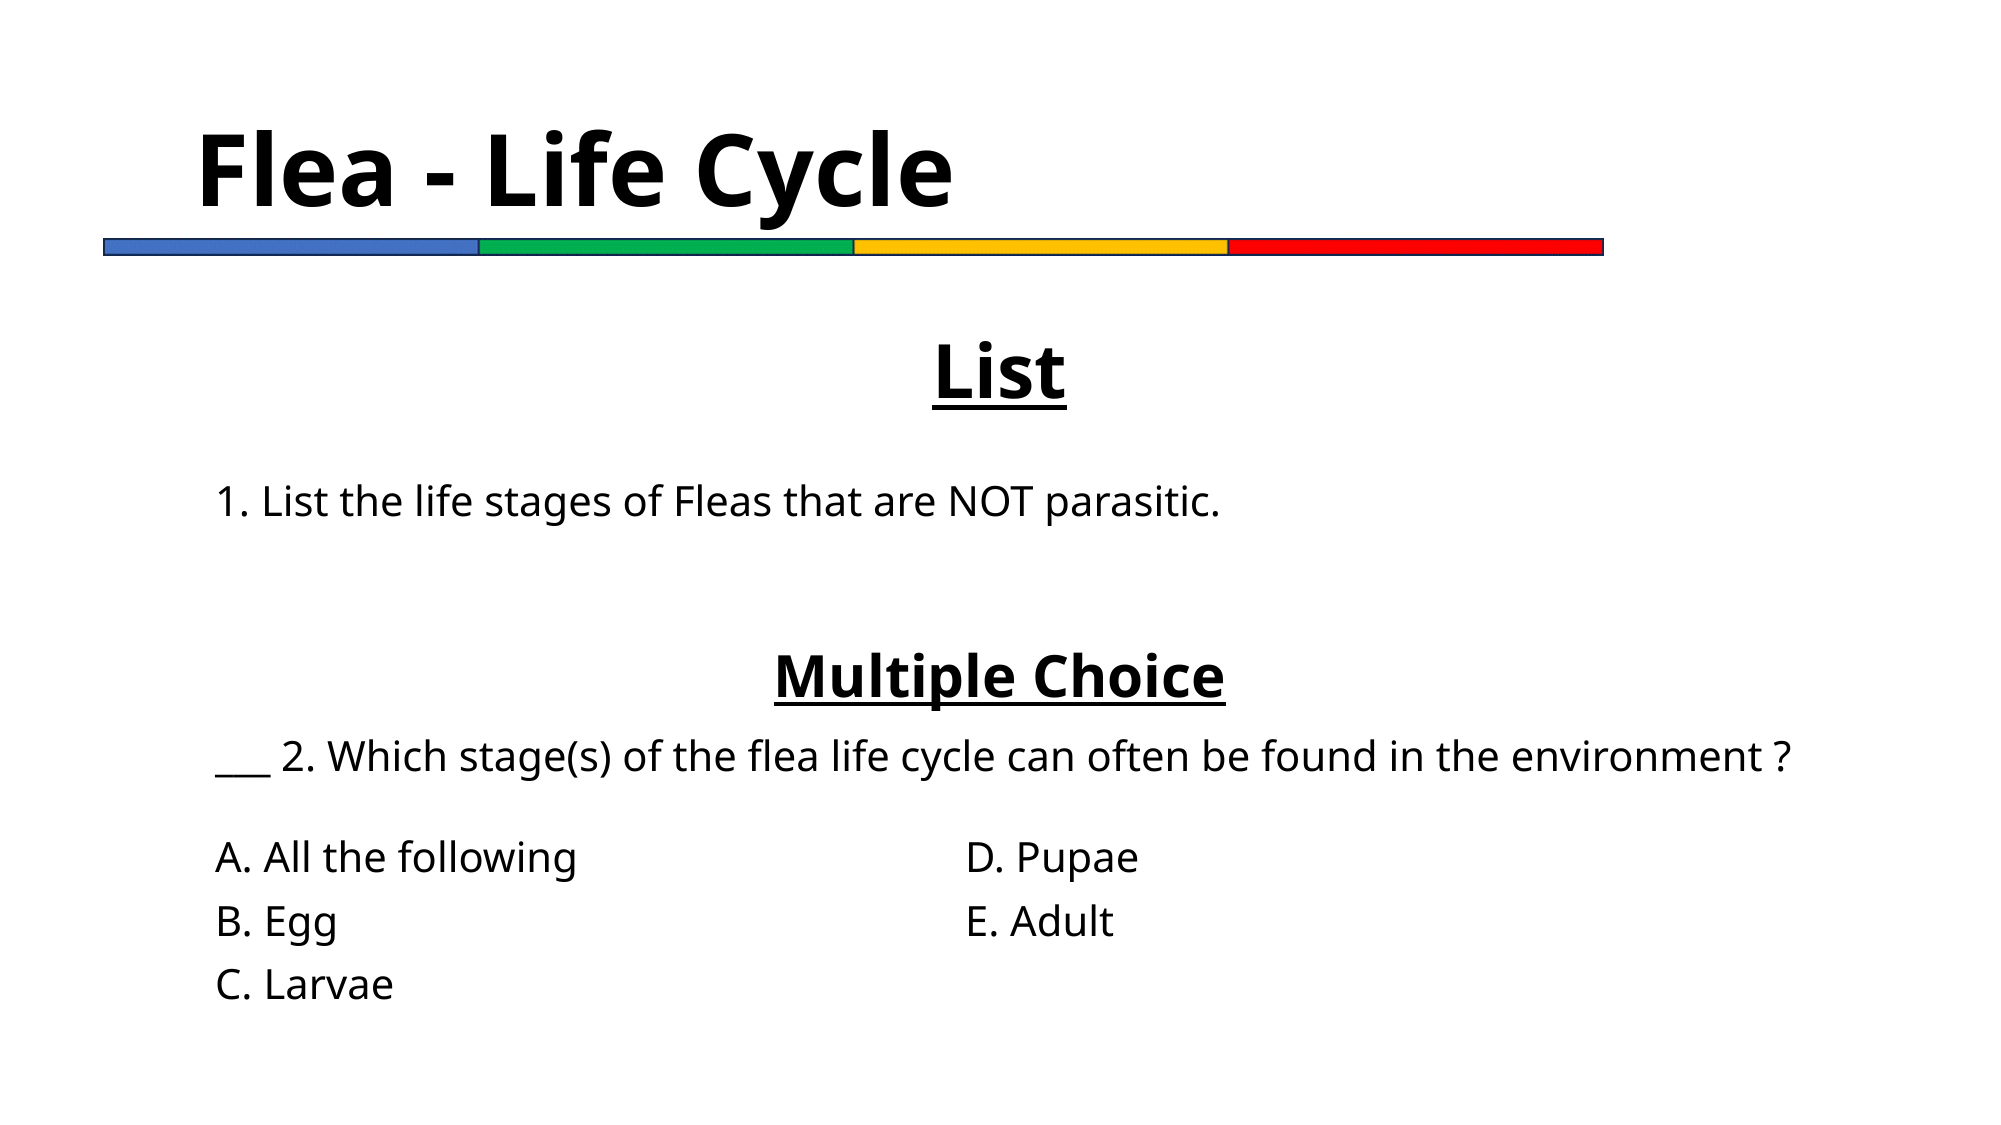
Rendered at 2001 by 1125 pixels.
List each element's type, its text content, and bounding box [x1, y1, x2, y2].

text_box Multiple Choice [759, 631, 1241, 717]
text_box ___ 2. Which stage(s) of the flea life cycle can often be found in the environment ? A. All the following D. Pupae B. Egg E. Adult C. Larvae [200, 717, 1875, 1075]
picture [103, 238, 1604, 256]
text_box 1. List the life stages of Fleas that are NOT parasitic. [200, 462, 1288, 549]
text_box List [917, 316, 1083, 422]
title Flea - Life Cycle [99, 75, 1050, 234]
